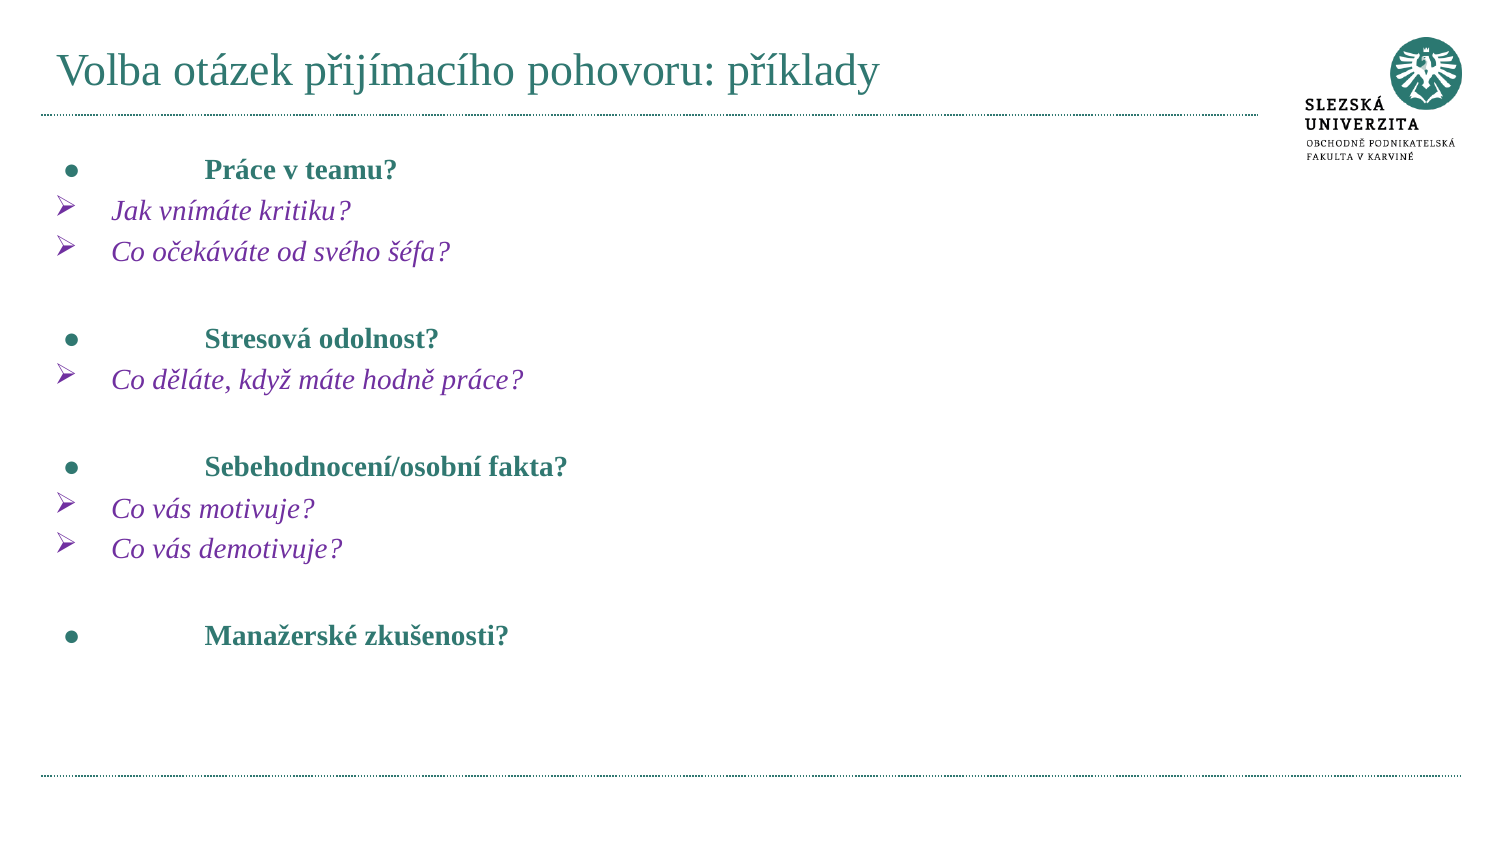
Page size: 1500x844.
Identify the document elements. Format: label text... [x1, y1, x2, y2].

picture [1305, 37, 1462, 160]
title Volba otázek přijímacího pohovoru: příklady [41, 32, 1282, 116]
text_box ● Práce v teamu? Jak vnímáte kritiku? Co očekáváte od svého šéfa? ● Stresová odolnost? Co děláte, když máte hodně práce? ● Sebehodnocení/osobní fakta? Co vás motivuje? Co vás demotivuje? ● Manažerské zkušenosti? [39, 138, 1410, 647]
